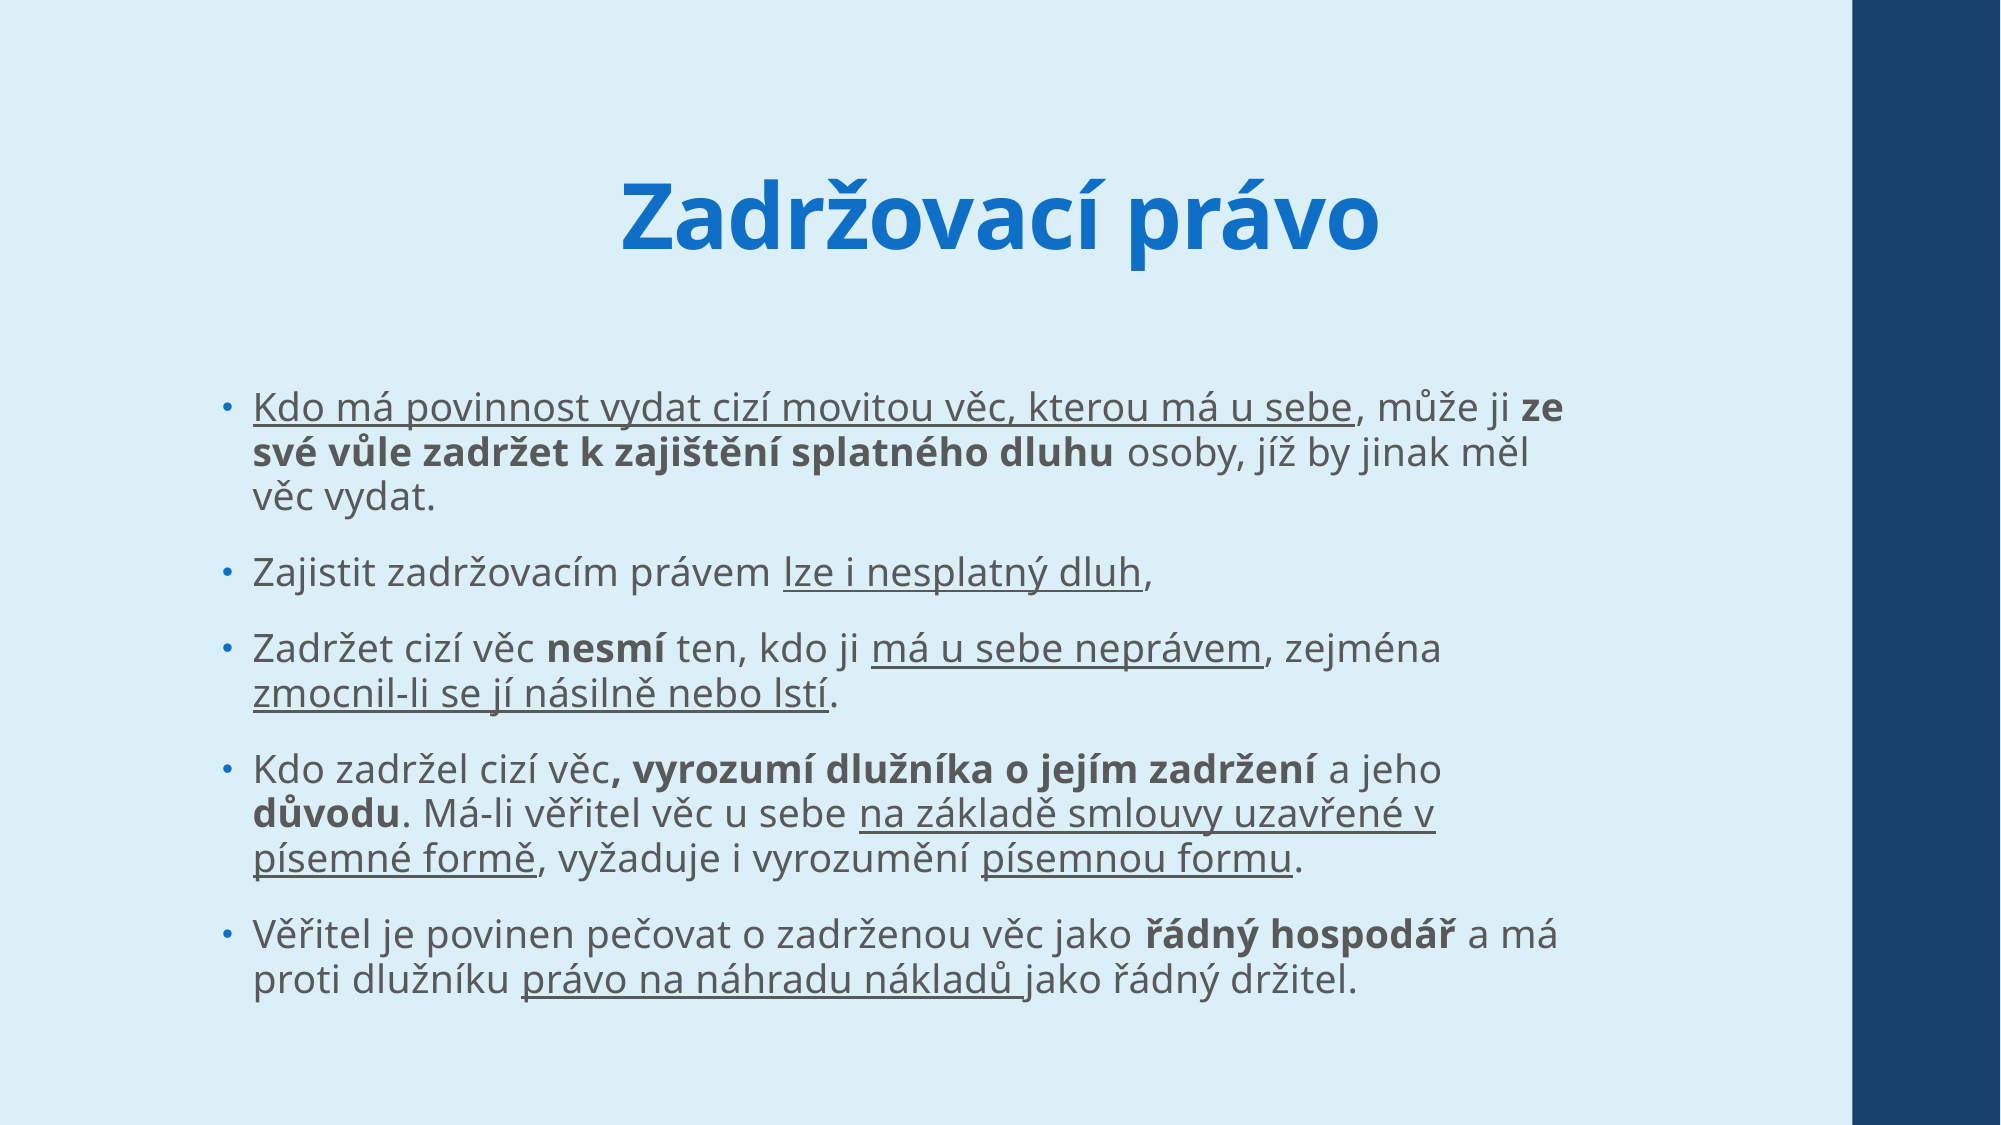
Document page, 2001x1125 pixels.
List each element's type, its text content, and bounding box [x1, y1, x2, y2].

list Kdo má povinnost vydat cizí movitou věc, kterou má u sebe, může ji ze své vůle zadržet k zajištění splatného dluhu osoby, jíž by jinak měl věc vydat. Zajistit zadržovacím právem lze i nesplatný dluh, Zadržet cizí věc nesmí ten, kdo ji má u sebe neprávem, zejména zmocnil-li se jí násilně nebo lstí. Kdo zadržel cizí věc, vyrozumí dlužníka o jejím zadržení a jeho důvodu. Má-li věřitel věc u sebe na základě smlouvy uzavřené v písemné formě, vyžaduje i vyrozumění písemnou formu. Věřitel je povinen pečovat o zadrženou věc jako řádný hospodář a má proti dlužníku právo na náhradu nákladů jako řádný držitel. [206, 299, 1617, 1014]
title Zadržovací právo [206, 43, 1797, 278]
